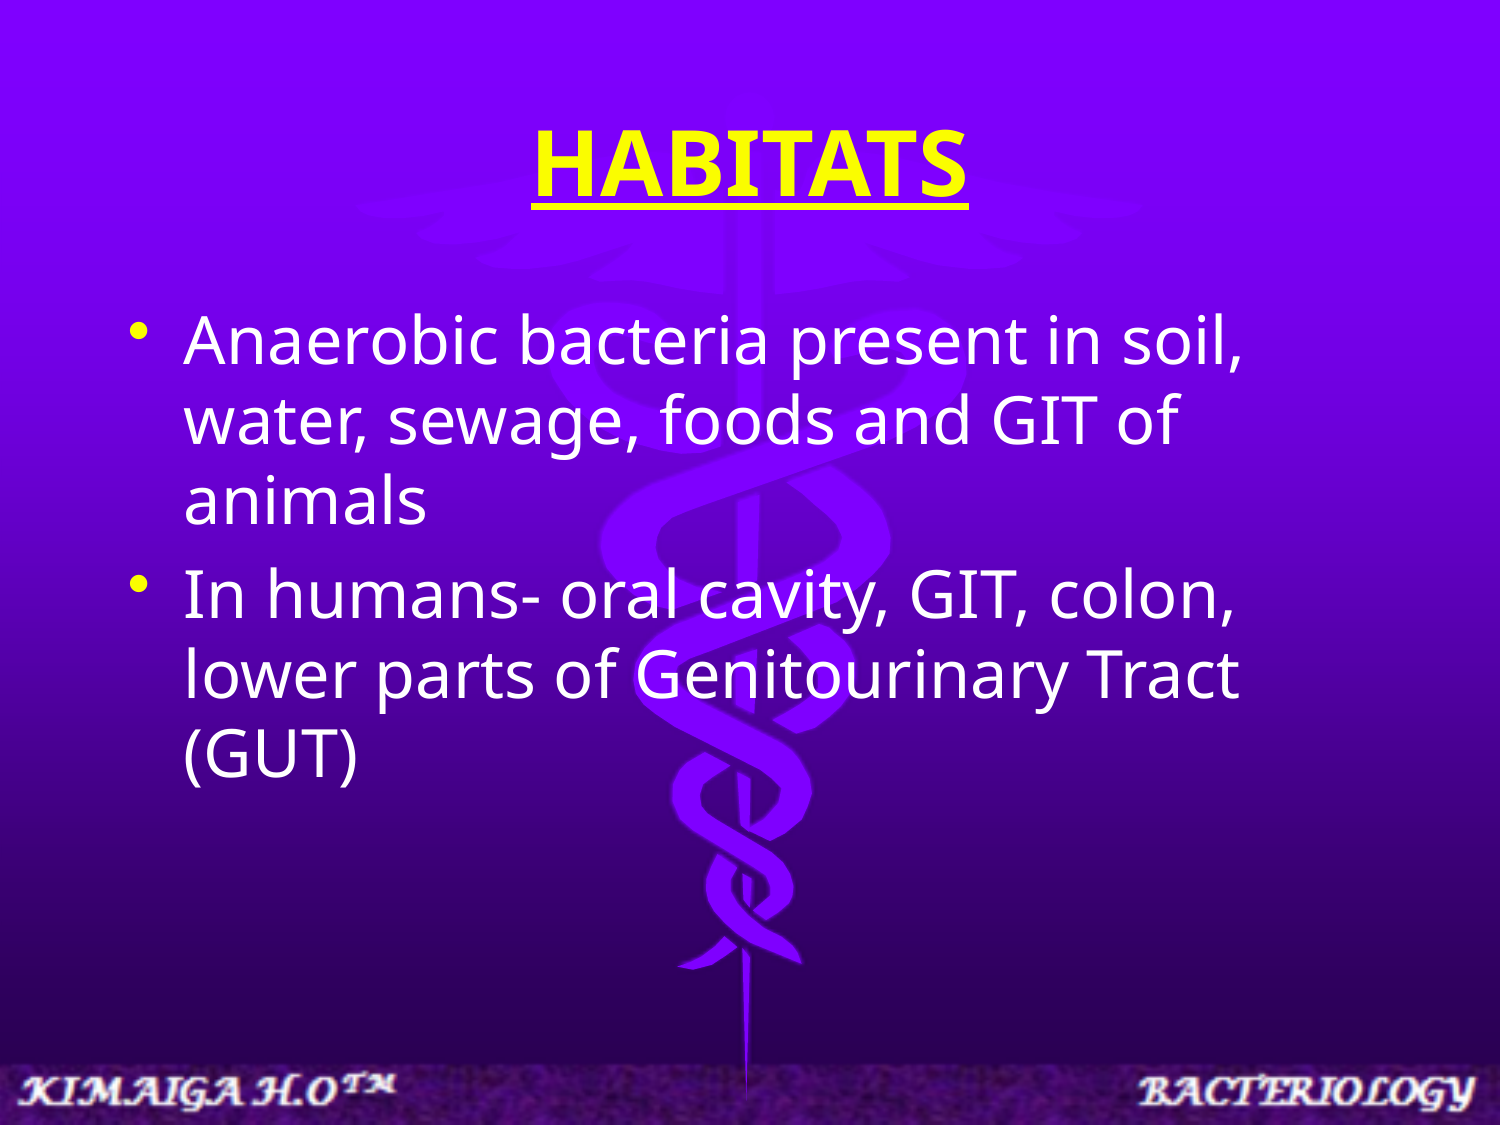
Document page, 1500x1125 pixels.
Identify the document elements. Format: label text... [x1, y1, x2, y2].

list Anaerobic bacteria present in soil, water, sewage, foods and GIT of animals In humans- oral cavity, GIT, colon, lower parts of Genitourinary Tract (GUT) [112, 290, 1388, 966]
picture [0, 0, 1500, 1125]
title HABITATS [112, 65, 1388, 254]
